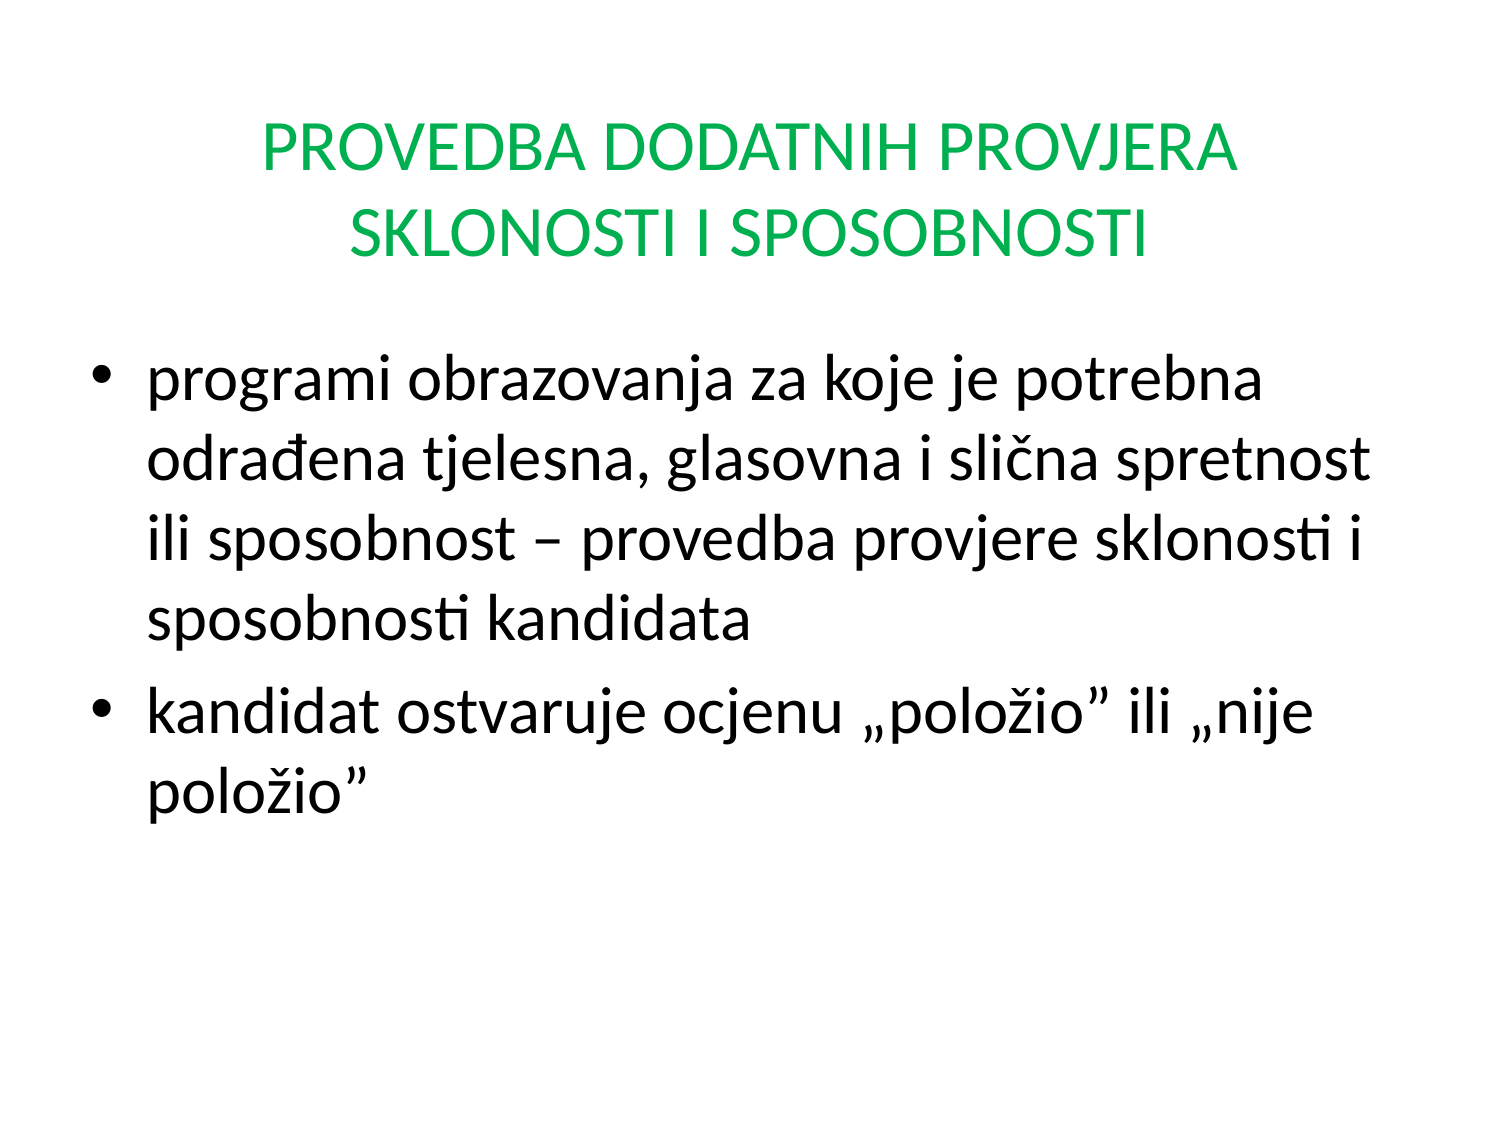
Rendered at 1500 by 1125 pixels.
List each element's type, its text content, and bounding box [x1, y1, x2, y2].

list programi obrazovanja za koje je potrebna odrađena tjelesna, glasovna i slična spretnost ili sposobnost – provedba provjere sklonosti i sposobnosti kandidata kandidat ostvaruje ocjenu „položio” ili „nije položio” [75, 326, 1425, 1005]
title PROVEDBA DODATNIH PROVJERA SKLONOSTI I SPOSOBNOSTI [75, 90, 1425, 279]
